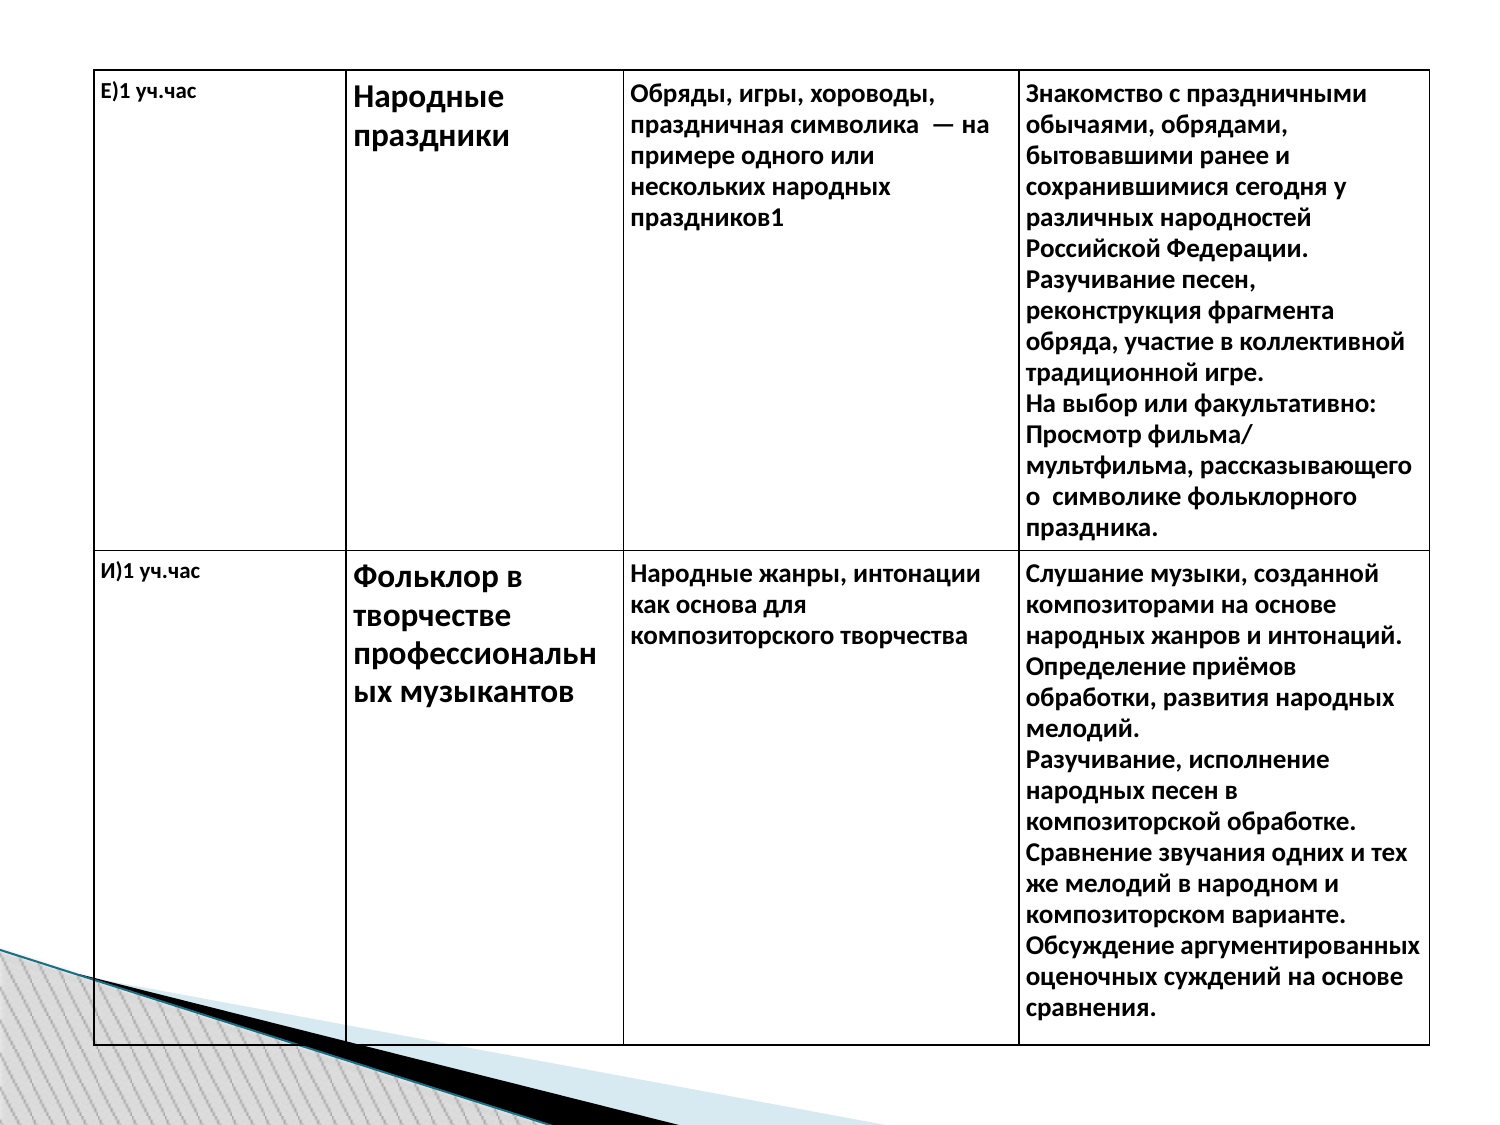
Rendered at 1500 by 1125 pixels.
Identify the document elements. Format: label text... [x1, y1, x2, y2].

table_cell И)1 уч.час [95, 551, 345, 1044]
table_cell Слушание музыки, созданной композиторами на основе народных жанров и интонаций. Определение приёмов обработки, развития народных мелодий. Разучивание, исполнение народных песен в композиторской обработке. Сравнение звучания одних и тех же мелодий в народном и композиторском варианте. Обсуждение аргументированных оценочных суждений на основе сравнения. [1020, 551, 1429, 1044]
table_header Народные праздники [347, 71, 623, 550]
table_header Обряды, игры, хороводы, праздничная символика — на примере одного или нескольких народных праздников1 [624, 71, 1018, 550]
table_cell Народные жанры, интонации как основа для композиторского творчества [624, 551, 1018, 1044]
table_cell Фольклор в творчестве профессиональных музыкантов [347, 551, 623, 1044]
table_header Знакомство с праздничными обычаями, обрядами, бытовавшими ранее и сохранившимися сегодня у различных народностей Российской Федерации. Разучивание песен, реконструкция фрагмента обряда, участие в коллективной традиционной игре. На выбор или факультативно: Просмотр фильма/ мультфильма, рассказывающего о символике фольклорного праздника. [1020, 71, 1429, 550]
table_header Е)1 уч.час [95, 71, 345, 550]
